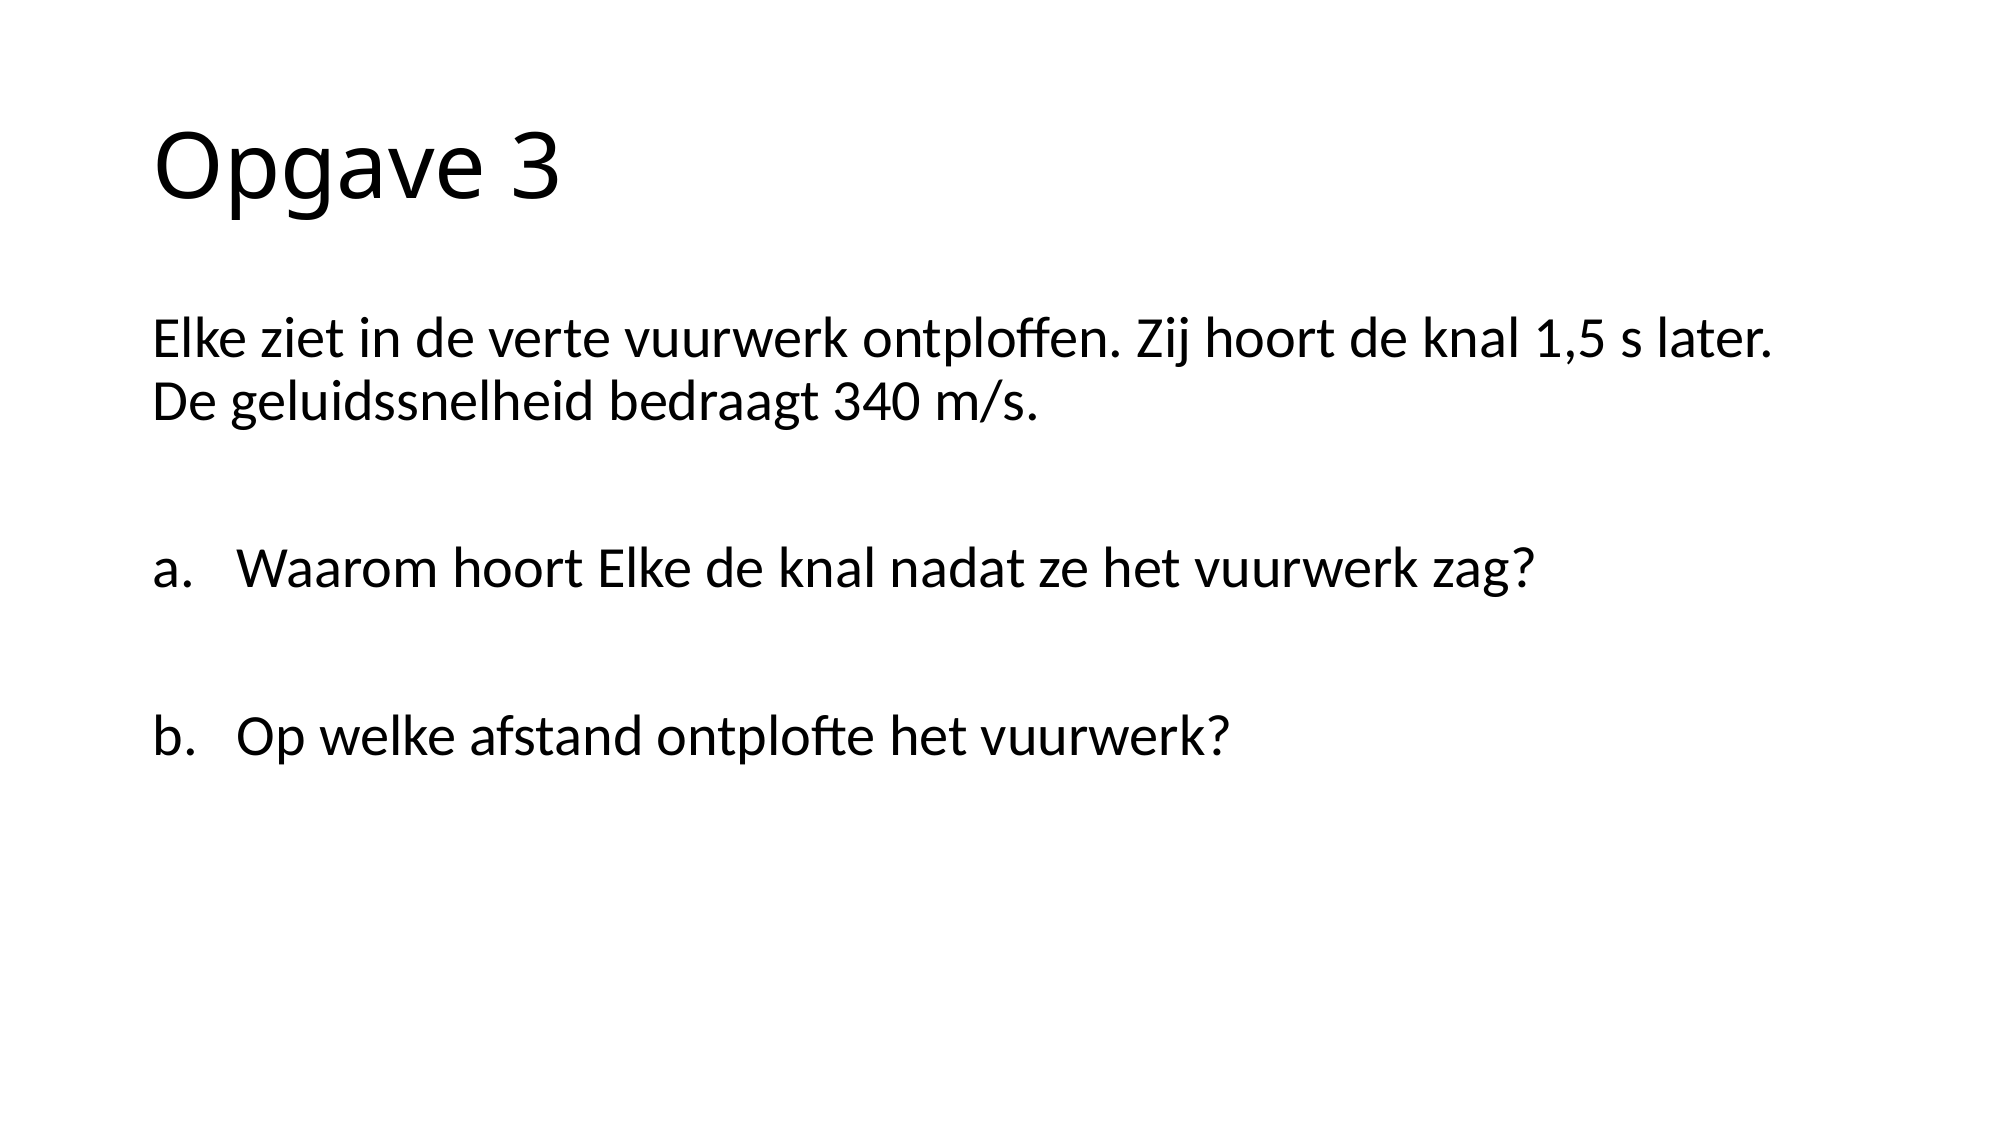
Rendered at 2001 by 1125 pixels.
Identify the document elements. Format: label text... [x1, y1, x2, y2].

list Elke ziet in de verte vuurwerk ontploffen. Zij hoort de knal 1,5 s later. De geluidssnelheid bedraagt 340 m/s. Waarom hoort Elke de knal nadat ze het vuurwerk zag? Op welke afstand ontplofte het vuurwerk? [137, 299, 1863, 1014]
title Opgave 3 [137, 59, 1863, 278]
